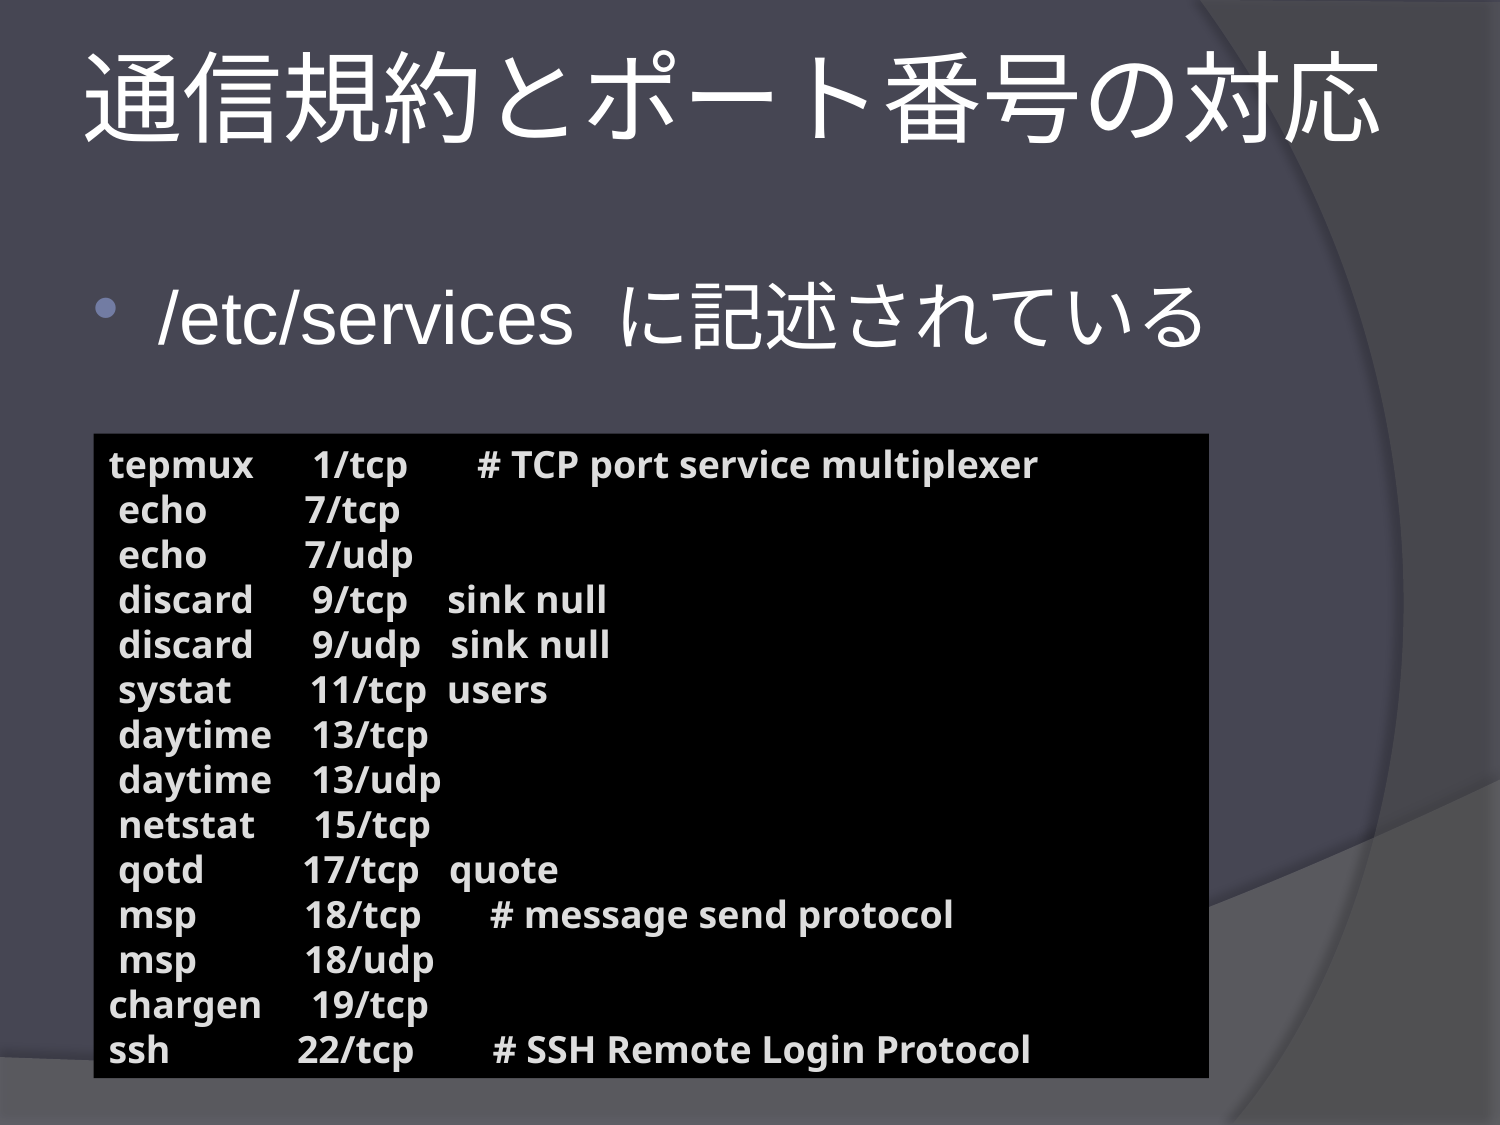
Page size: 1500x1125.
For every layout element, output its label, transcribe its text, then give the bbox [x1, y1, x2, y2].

title 通信規約とポート番号の対応 [75, 42, 1425, 262]
text_box tepmux 1/tcp # TCP port service multiplexer echo 7/tcp echo 7/udp discard 9/tcp sink null discard 9/udp sink null systat 11/tcp users daytime 13/tcp daytime 13/udp netstat 15/tcp qotd 17/tcp quote msp 18/tcp # message send protocol msp 18/udp chargen 19/tcp ssh 22/tcp # SSH Remote Login Protocol [93, 433, 1209, 1079]
list /etc/services に記述されている [75, 262, 1425, 486]
